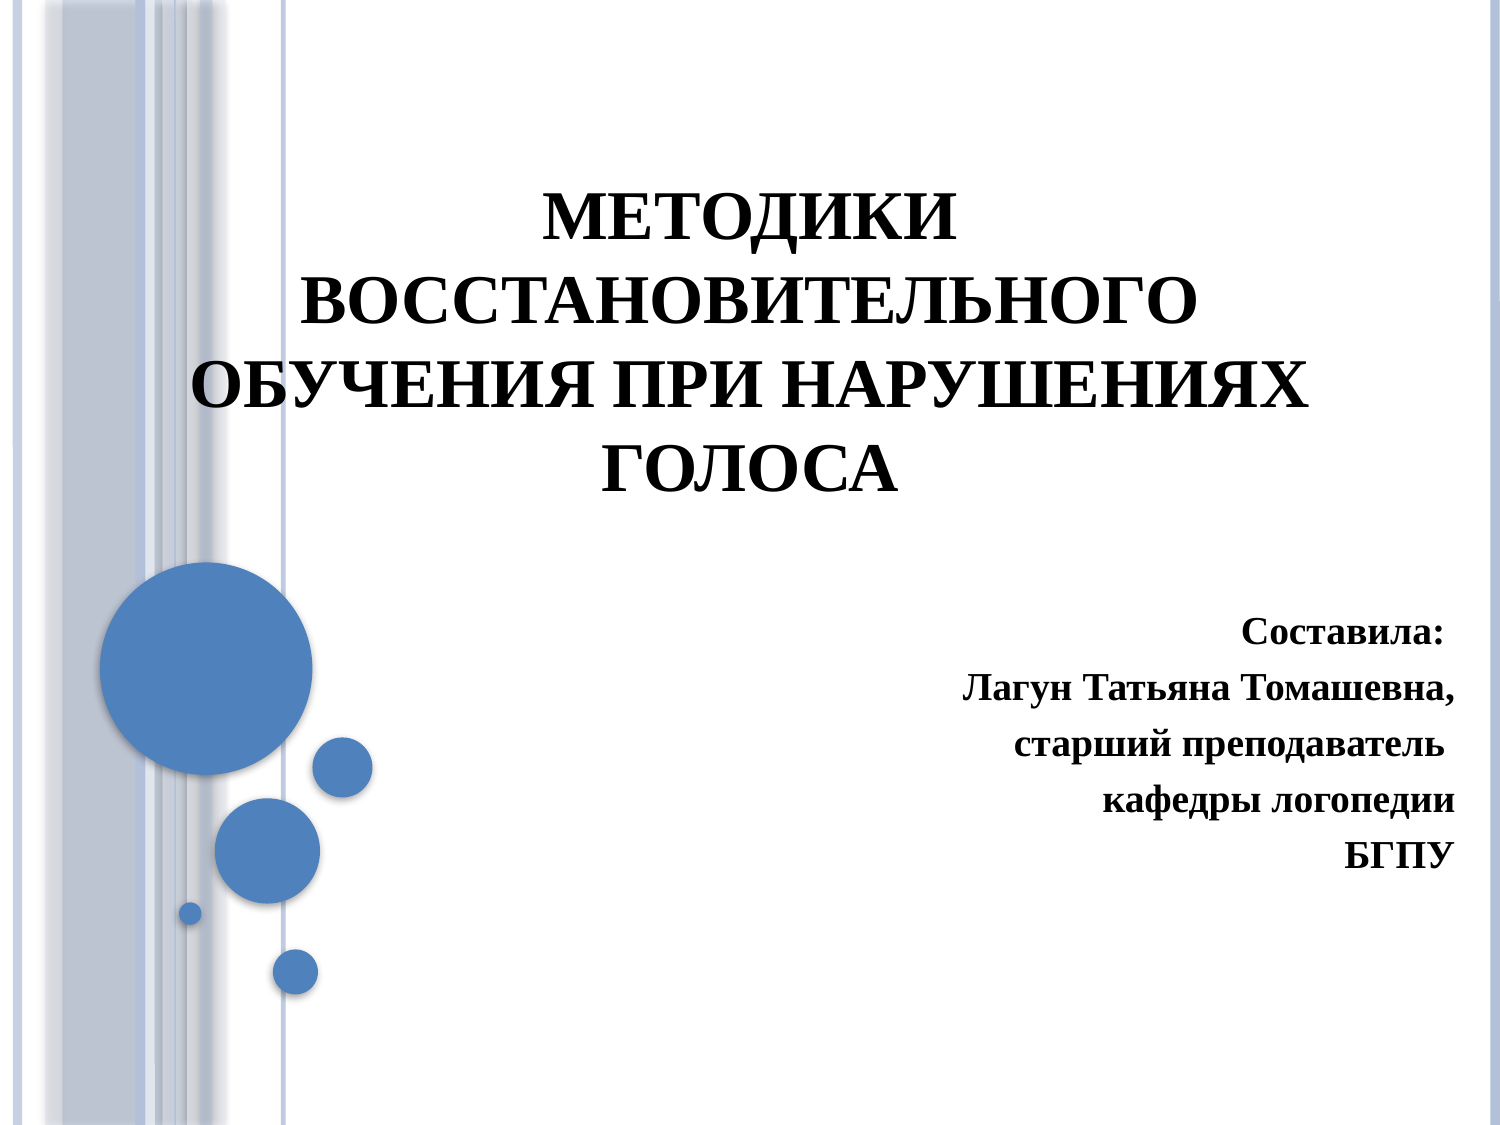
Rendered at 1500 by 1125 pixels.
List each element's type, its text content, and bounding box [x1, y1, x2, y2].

subtitle Cоставила: Лагун Татьяна Томашевна, старший преподаватель кафедры логопедии БГПУ [147, 597, 1471, 886]
title Методики восстановительного обучения при нарушениях голоса [76, 160, 1424, 596]
